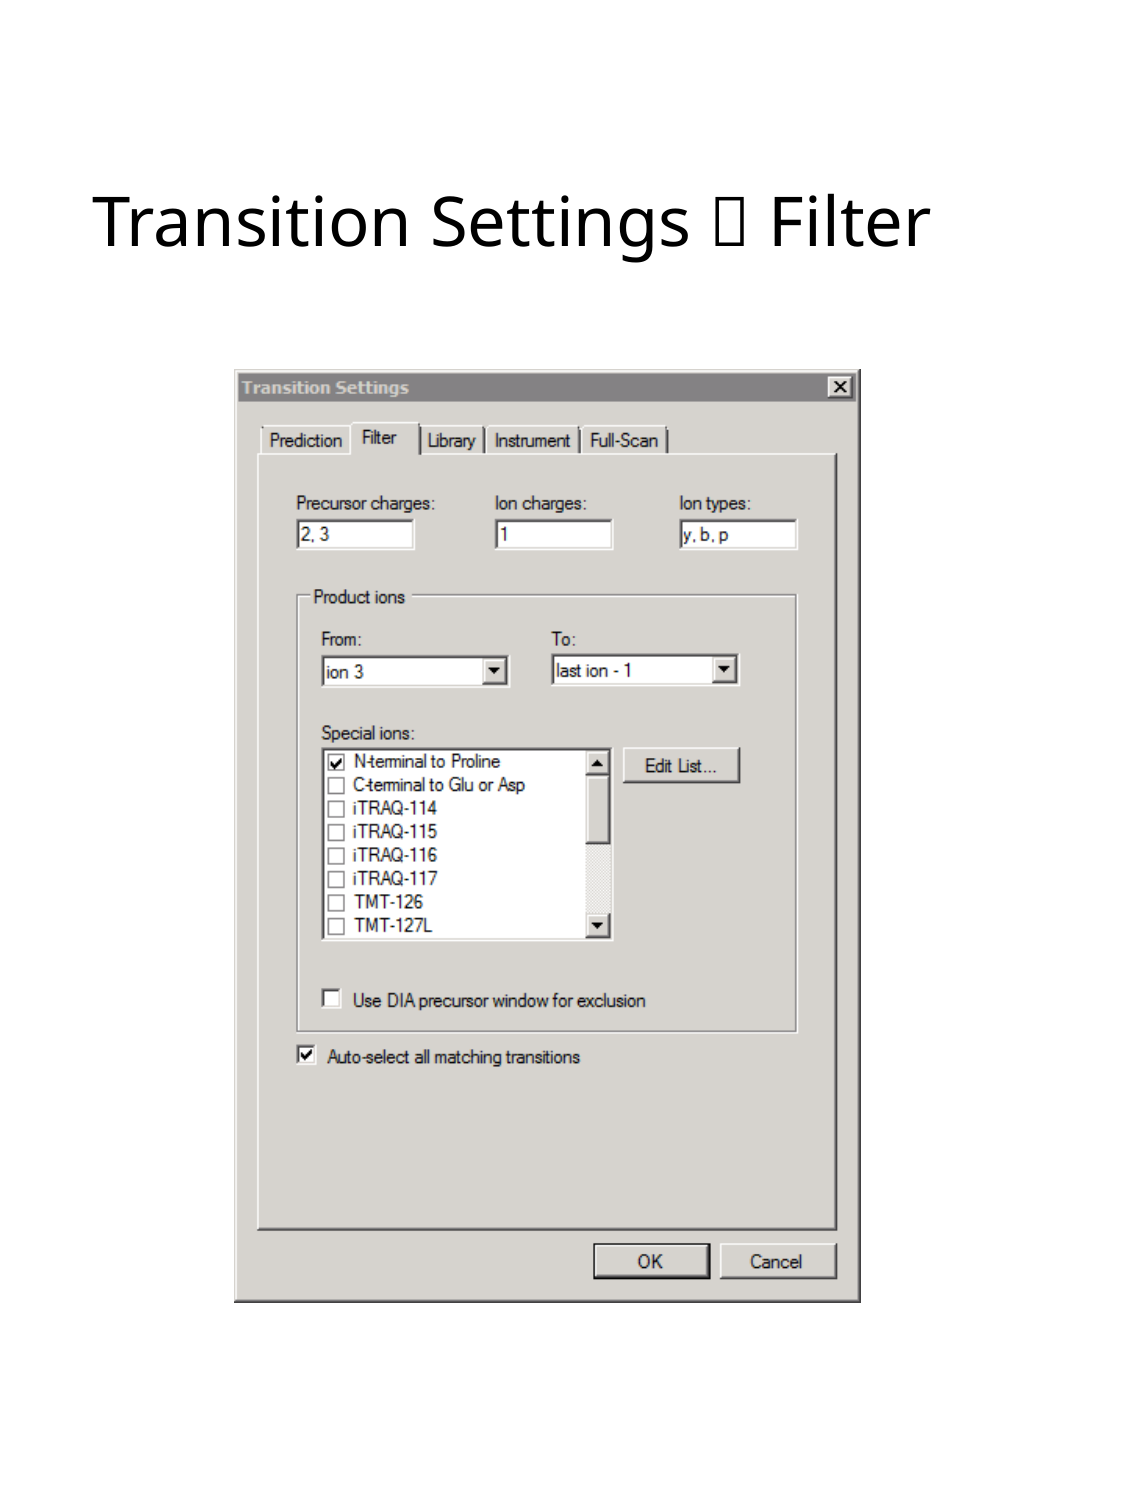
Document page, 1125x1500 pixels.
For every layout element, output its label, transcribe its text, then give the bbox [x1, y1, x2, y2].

picture [234, 369, 861, 1303]
title Transition Settings  Filter [77, 79, 1048, 370]
